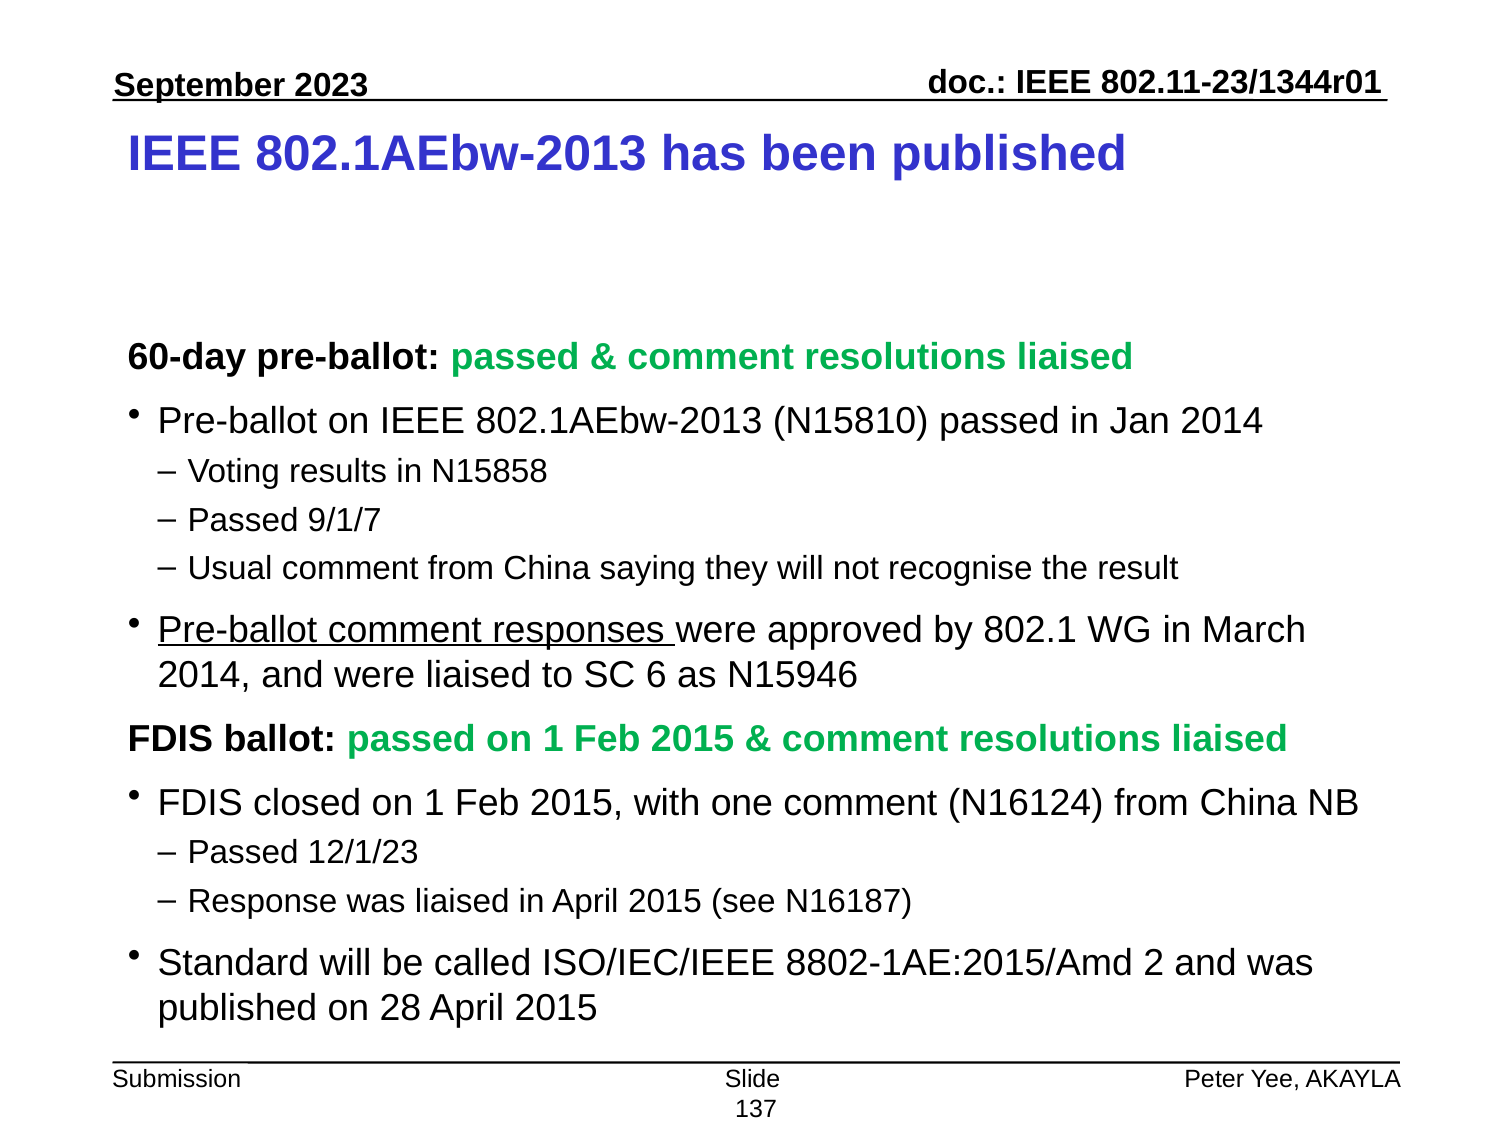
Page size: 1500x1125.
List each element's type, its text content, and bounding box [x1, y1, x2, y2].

footer Peter Yee, AKAYLA [1183, 1061, 1402, 1093]
list 60-day pre-ballot: passed & comment resolutions liaised Pre-ballot on IEEE 802.1AEbw-2013 (N15810) passed in Jan 2014 Voting results in N15858 Passed 9/1/7 Usual comment from China saying they will not recognise the result Pre-ballot comment responses were approved by 802.1 WG in March 2014, and were liaised to SC 6 as N15946 FDIS ballot: passed on 1 Feb 2015 & comment resolutions liaised FDIS closed on 1 Feb 2015, with one comment (N16124) from China NB Passed 12/1/23 Response was liaised in April 2015 (see N16187) Standard will be called ISO/IEC/IEEE 8802-1AE:2015/Amd 2 and was published on 28 April 2015 [112, 324, 1388, 1000]
slide_number Slide 137 [709, 1061, 803, 1093]
title IEEE 802.1AEbw-2013 has been published [112, 112, 1388, 288]
